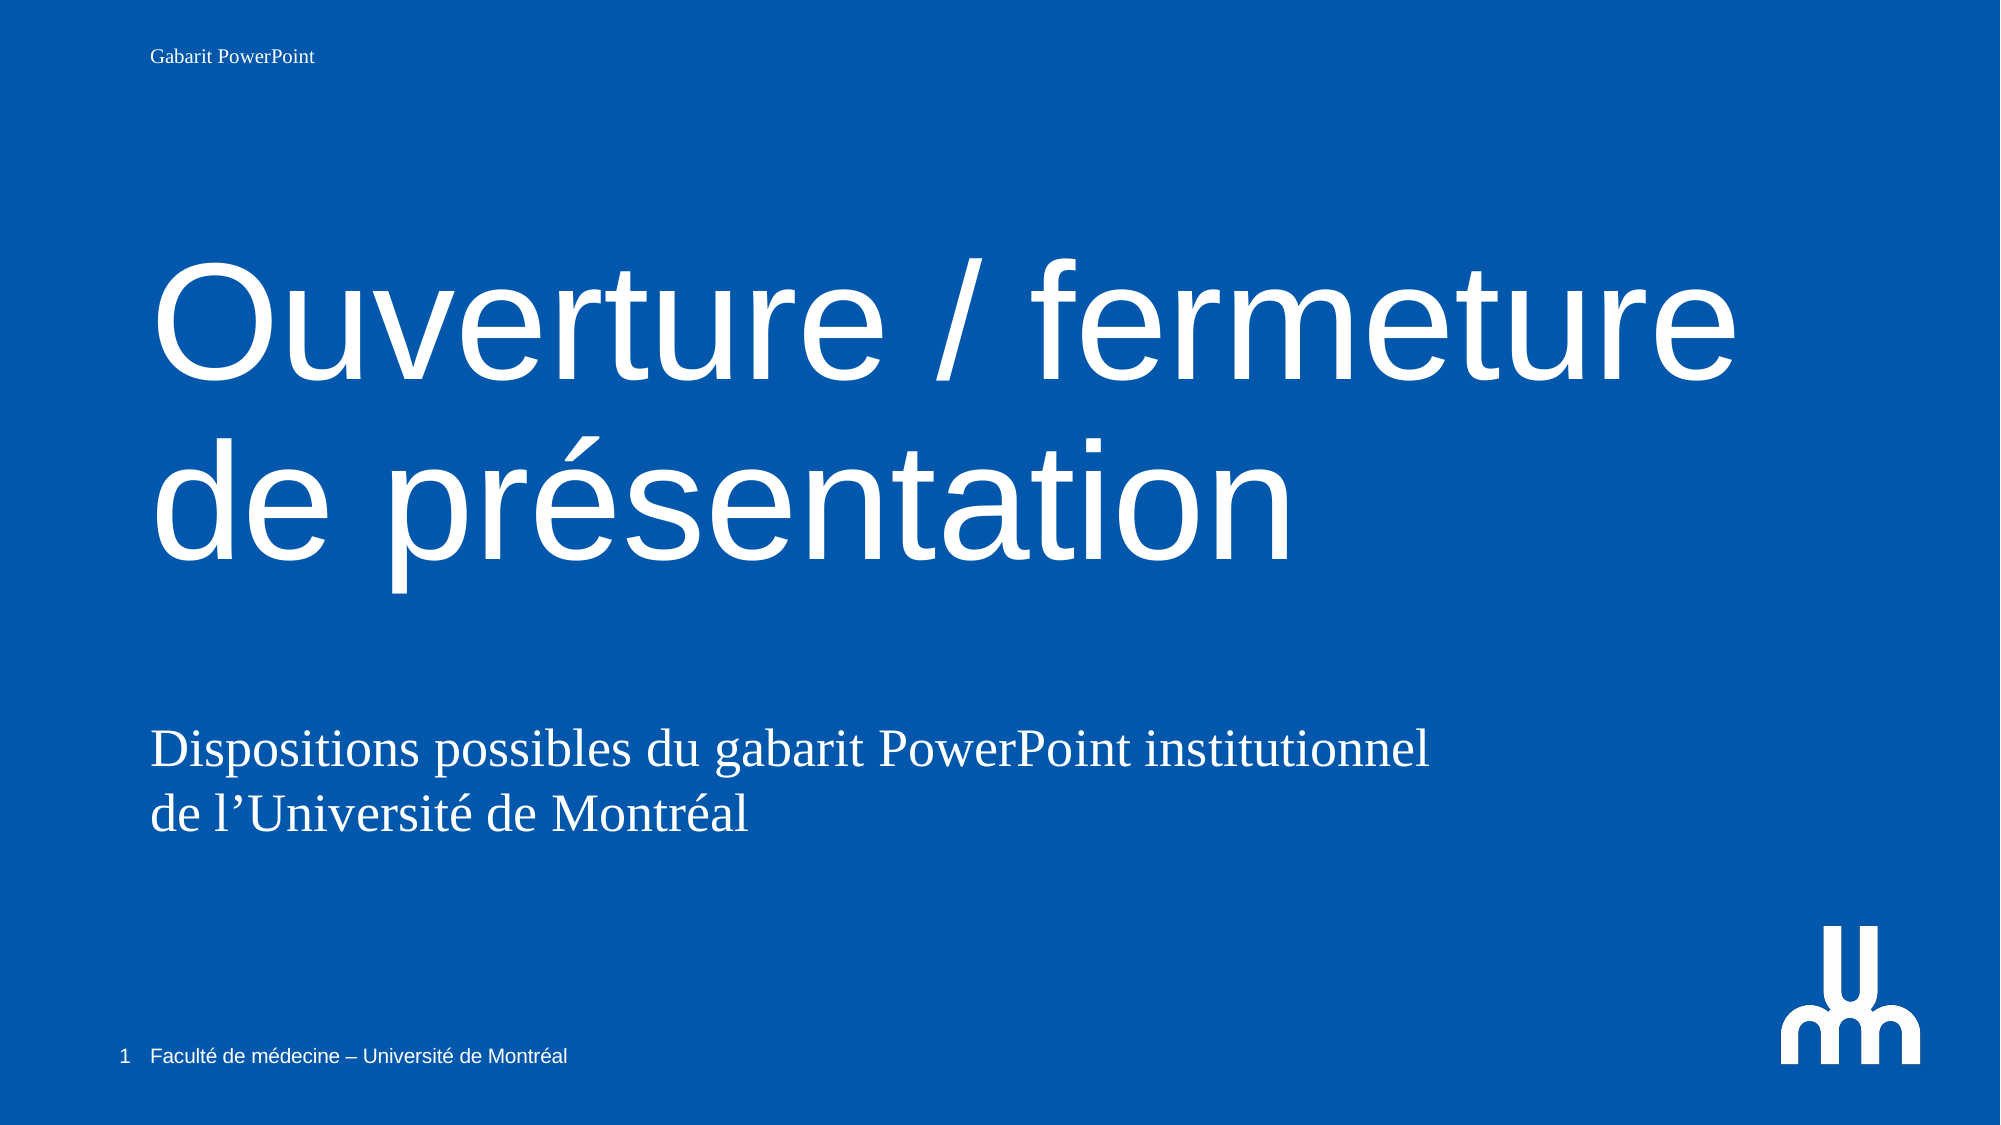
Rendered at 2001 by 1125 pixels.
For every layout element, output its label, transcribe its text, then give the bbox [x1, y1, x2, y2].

list Dispositions possibles du gabarit PowerPoint institutionnel de l’Université de Montréal [150, 712, 1869, 935]
list Ouverture / fermeture de présentation [150, 149, 1869, 682]
list Gabarit PowerPoint [150, 43, 593, 111]
footer Faculté de médecine – Université de Montréal [150, 1042, 1333, 1103]
picture [1767, 912, 1934, 1078]
slide_number 1 [75, 1042, 143, 1103]
